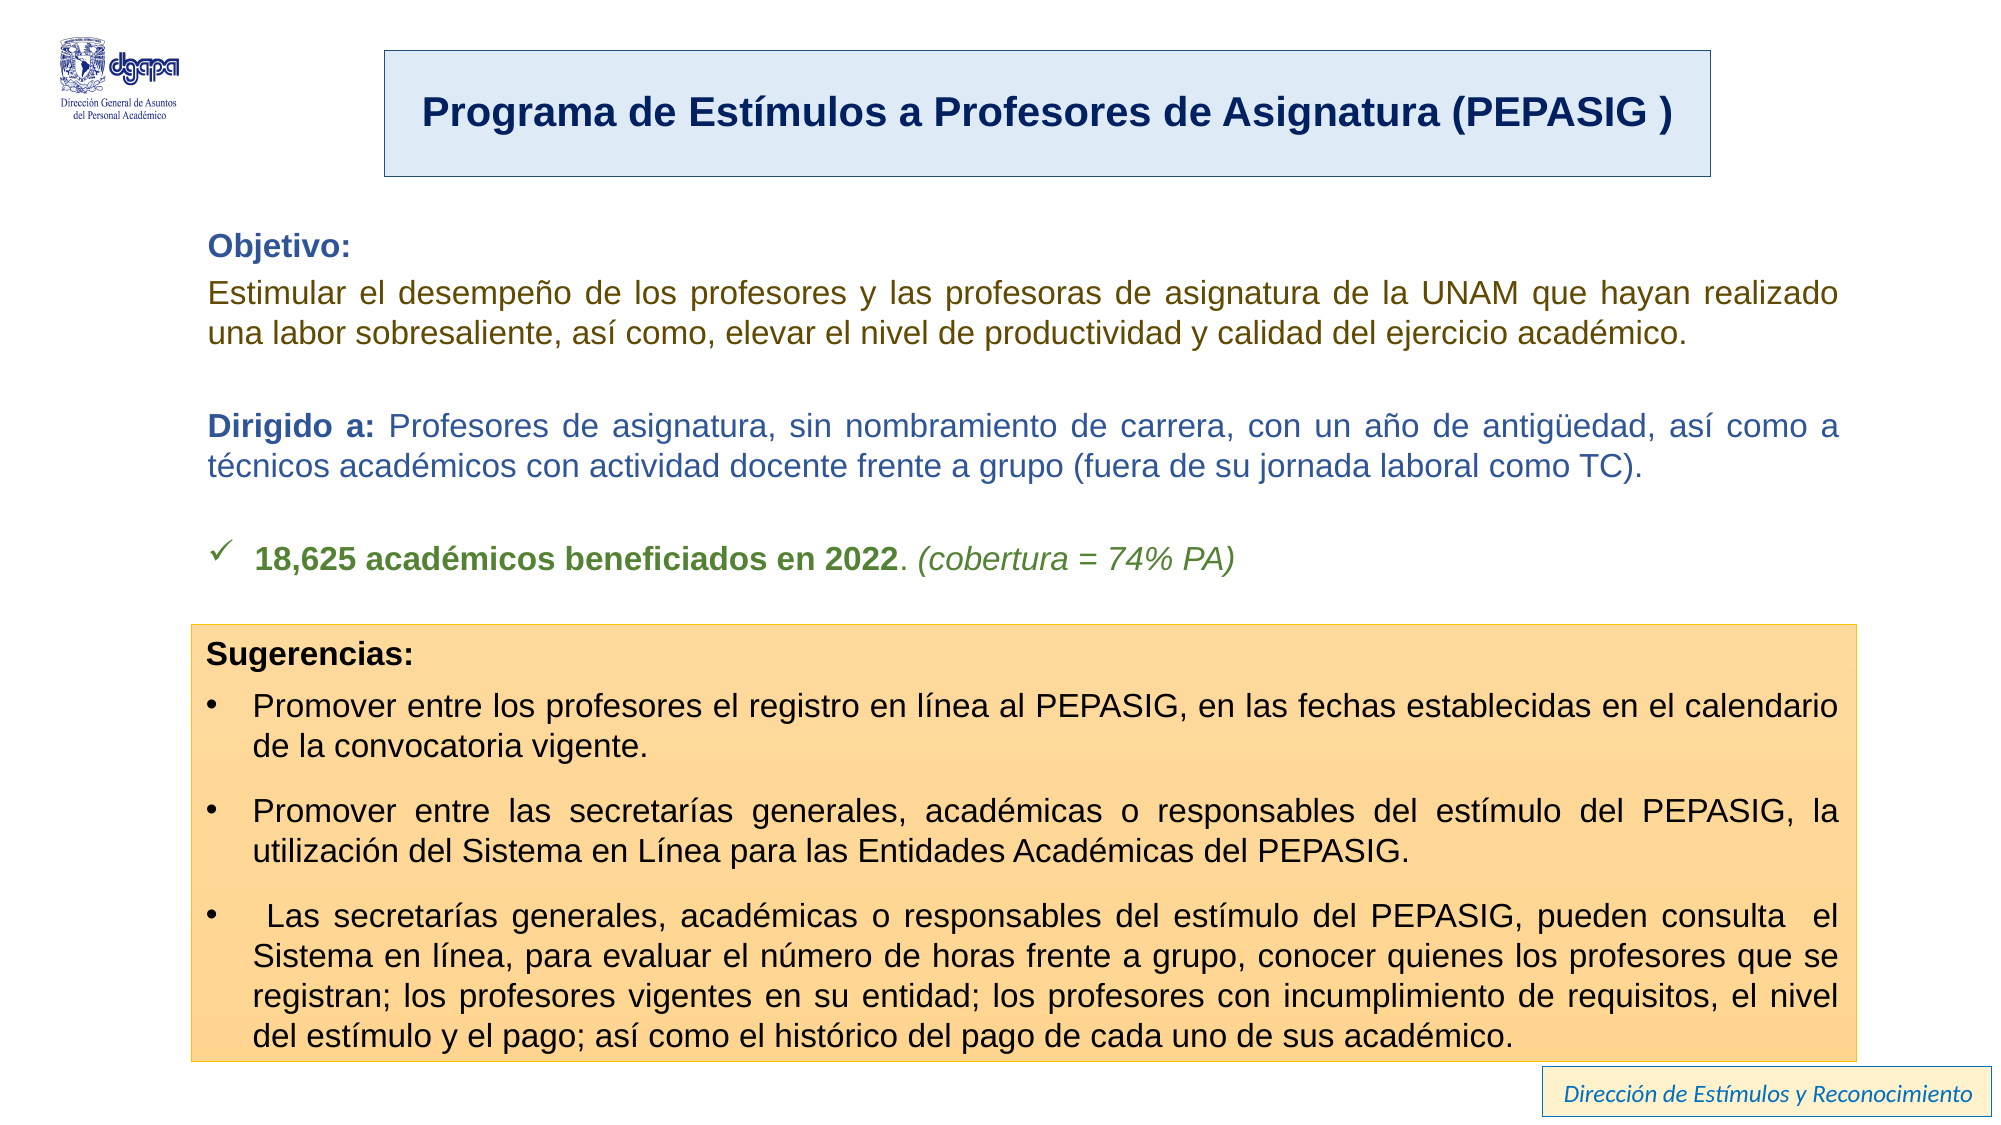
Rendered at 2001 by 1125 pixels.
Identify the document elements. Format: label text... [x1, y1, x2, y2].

title Programa de Estímulos a Profesores de Asignatura (PEPASIG ) [384, 50, 1711, 177]
picture [60, 37, 179, 119]
text_box Objetivo: Estimular el desempeño de los profesores y las profesoras de asignatura de la UNAM que hayan realizado una labor sobresaliente, así como, elevar el nivel de productividad y calidad del ejercicio académico. Dirigido a: Profesores de asignatura, sin nombramiento de carrera, con un año de antigüedad, así como a técnicos académicos con actividad docente frente a grupo (fuera de su jornada laboral como TC). 18,625 académicos beneficiados en 2022. (cobertura = 74% PA) [127, 217, 1857, 584]
text_box Sugerencias: Promover entre los profesores el registro en línea al PEPASIG, en las fechas establecidas en el calendario de la convocatoria vigente. Promover entre las secretarías generales, académicas o responsables del estímulo del PEPASIG, la utilización del Sistema en Línea para las Entidades Académicas del PEPASIG. Las secretarías generales, académicas o responsables del estímulo del PEPASIG, pueden consulta el Sistema en línea, para evaluar el número de horas frente a grupo, conocer quienes los profesores que se registran; los profesores vigentes en su entidad; los profesores con incumplimiento de requisitos, el nivel del estímulo y el pago; así como el histórico del pago de cada uno de sus académico. [191, 624, 1857, 1062]
text_box Dirección de Estímulos y Reconocimiento [1542, 1066, 1992, 1117]
